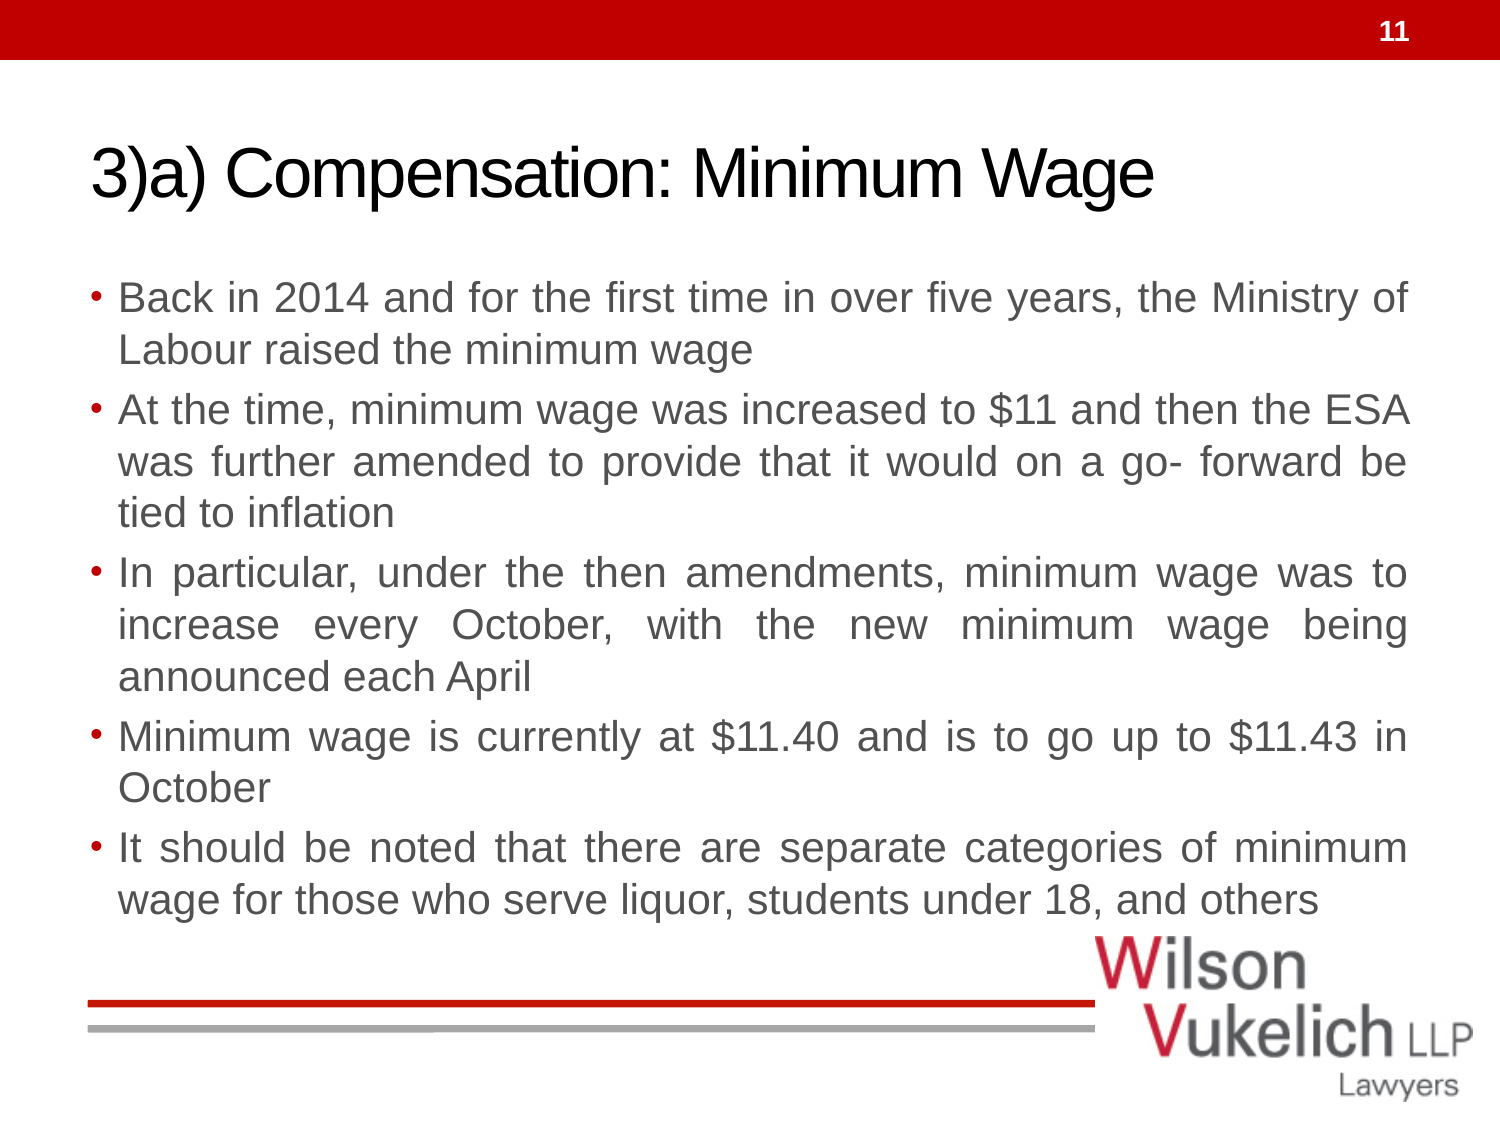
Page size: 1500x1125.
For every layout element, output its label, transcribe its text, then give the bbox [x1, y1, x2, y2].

title 3)a) Compensation: Minimum Wage [75, 87, 1425, 250]
slide_number 11 [1250, 3, 1425, 57]
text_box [87, 936, 1473, 1103]
list Back in 2014 and for the first time in over five years, the Ministry of Labour raised the minimum wage At the time, minimum wage was increased to $11 and then the ESA was further amended to provide that it would on a go- forward be tied to inflation In particular, under the then amendments, minimum wage was to increase every October, with the new minimum wage being announced each April Minimum wage is currently at $11.40 and is to go up to $11.43 in October It should be noted that there are separate categories of minimum wage for those who serve liquor, students under 18, and others [75, 262, 1425, 937]
